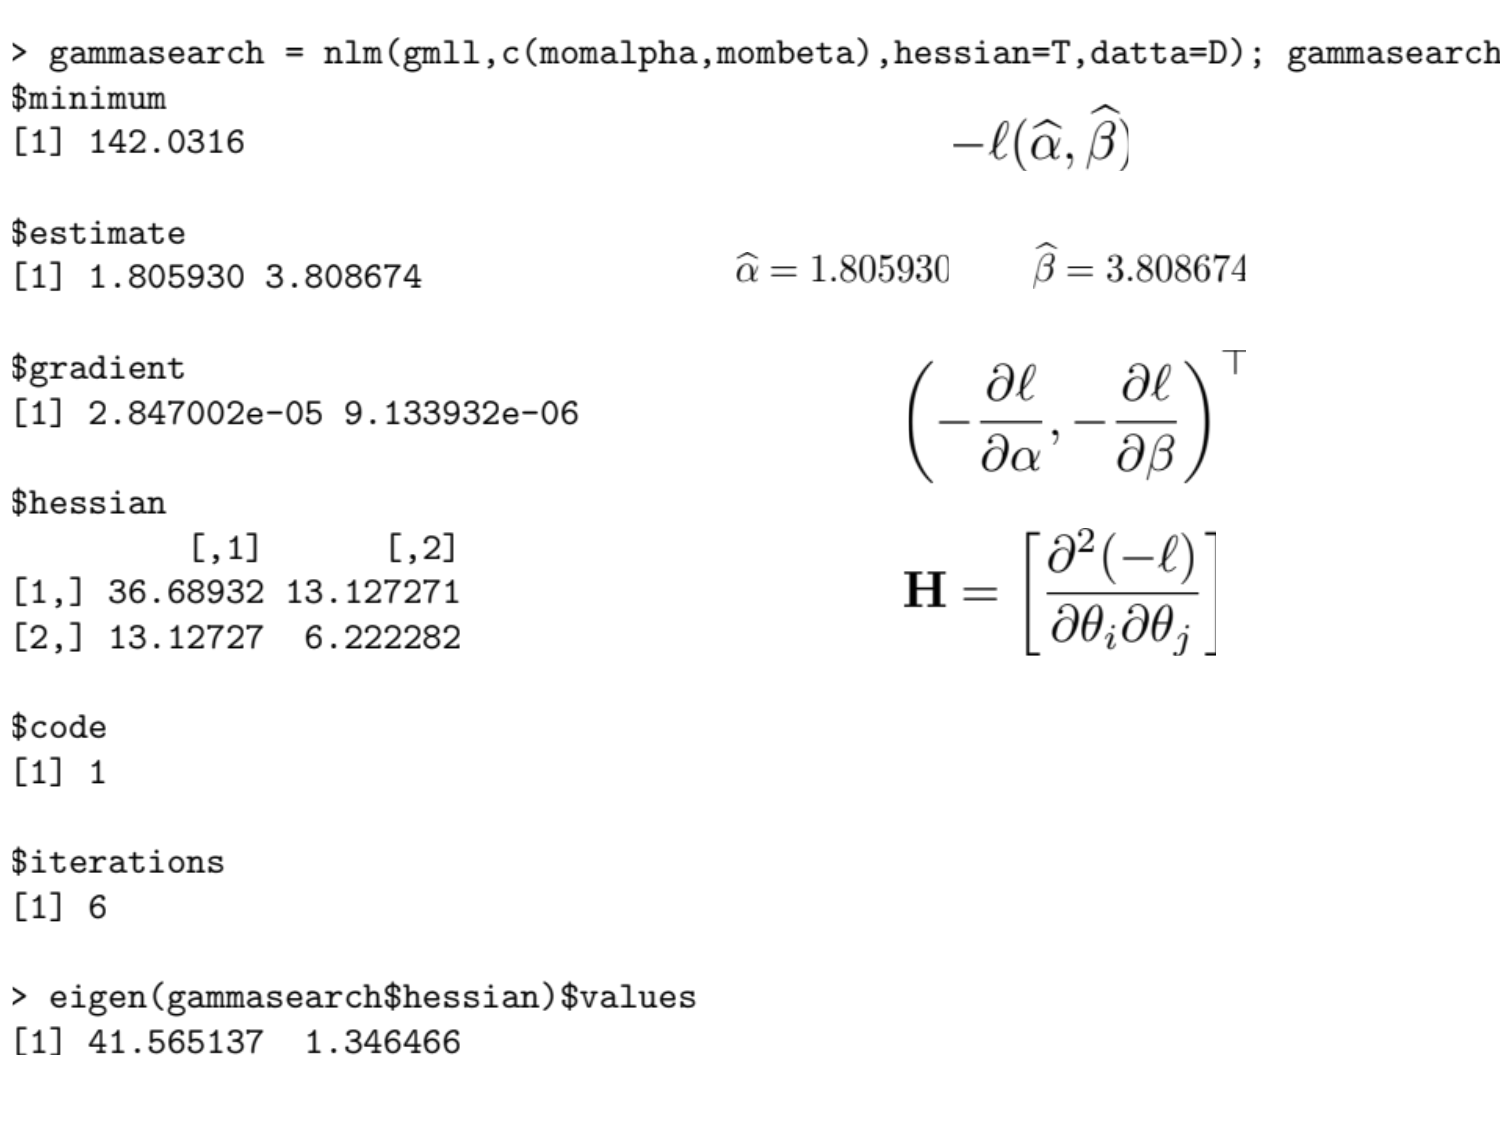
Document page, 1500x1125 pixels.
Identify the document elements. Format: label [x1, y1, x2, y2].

picture [12, 37, 1500, 1055]
